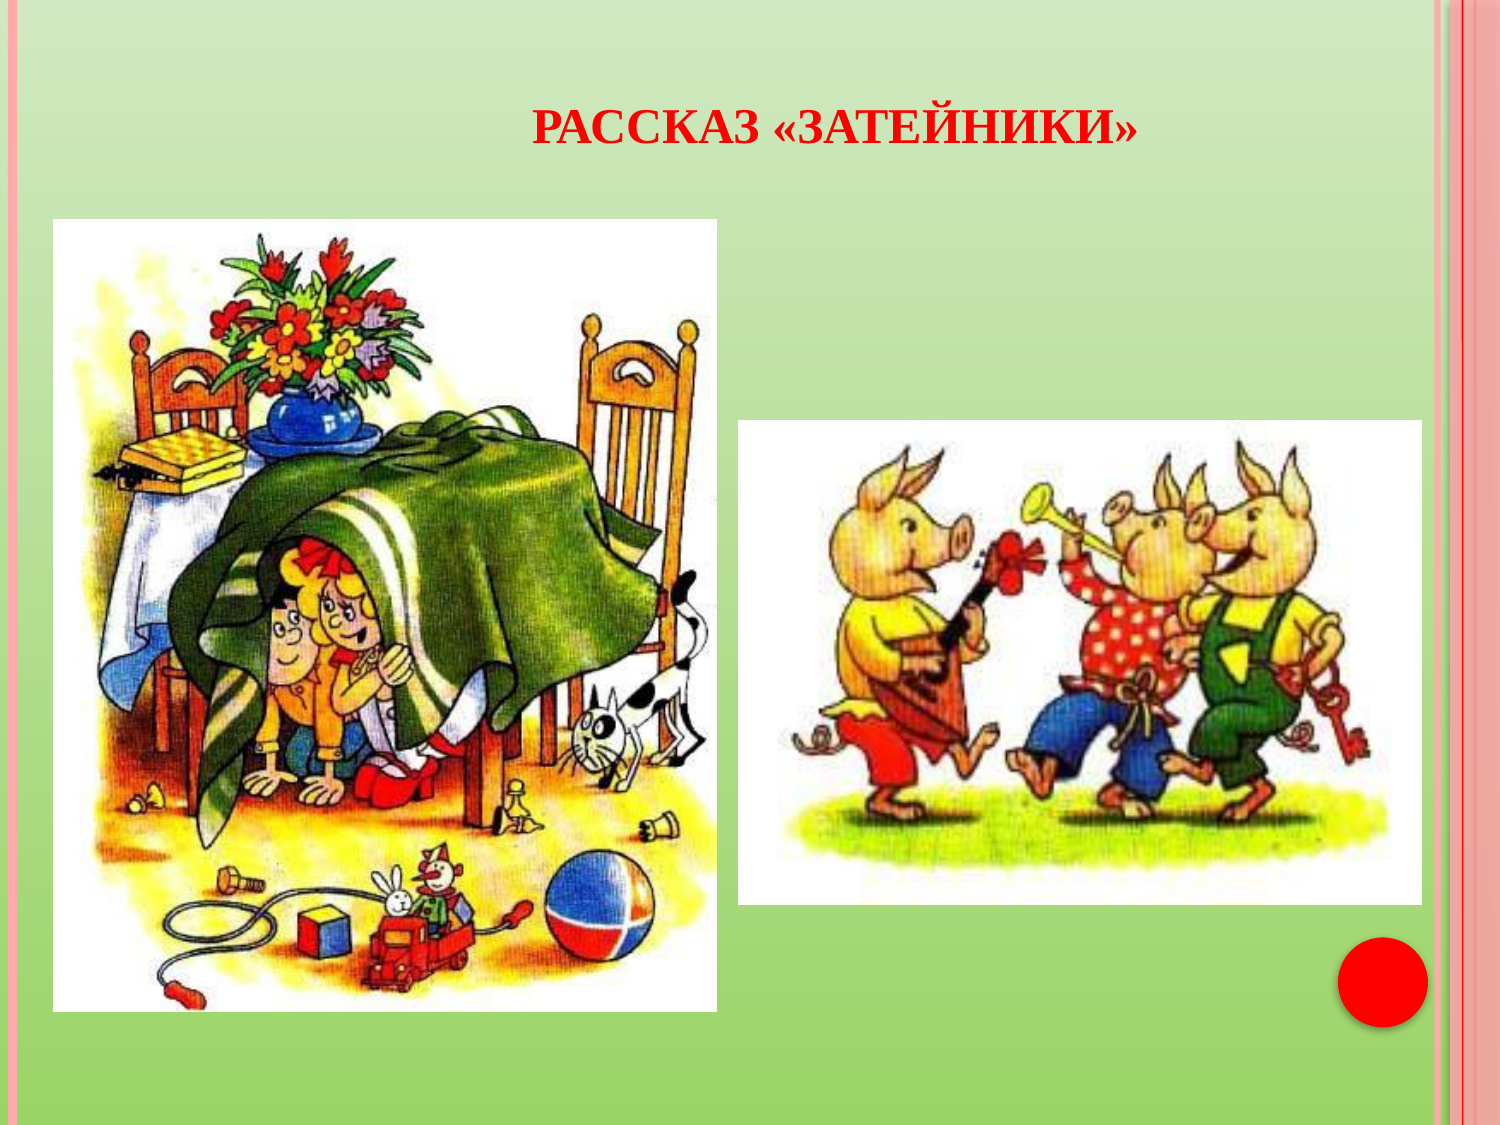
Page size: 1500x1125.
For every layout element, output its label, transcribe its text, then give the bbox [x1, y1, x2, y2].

title Рассказ «Затейники» [371, 45, 1300, 161]
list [52, 219, 717, 1012]
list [737, 420, 1423, 906]
